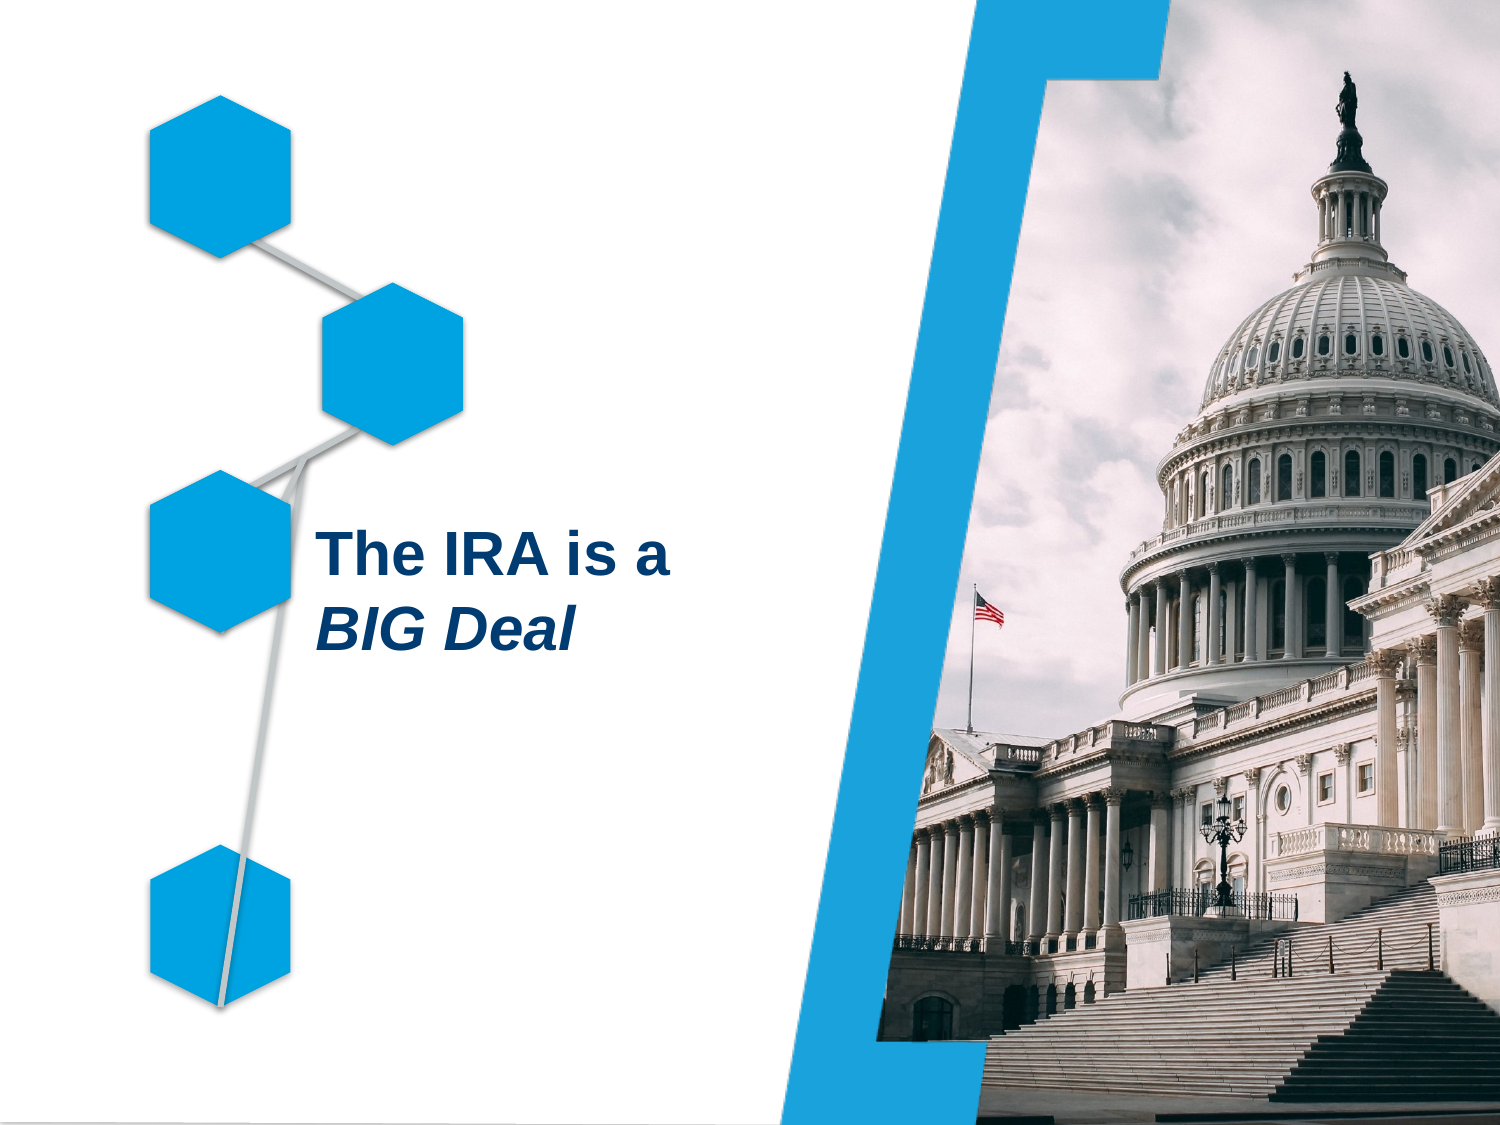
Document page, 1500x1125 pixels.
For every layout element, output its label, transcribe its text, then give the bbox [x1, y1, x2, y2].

picture [746, 0, 1500, 1125]
list The IRA is a BIG Deal [300, 505, 739, 908]
